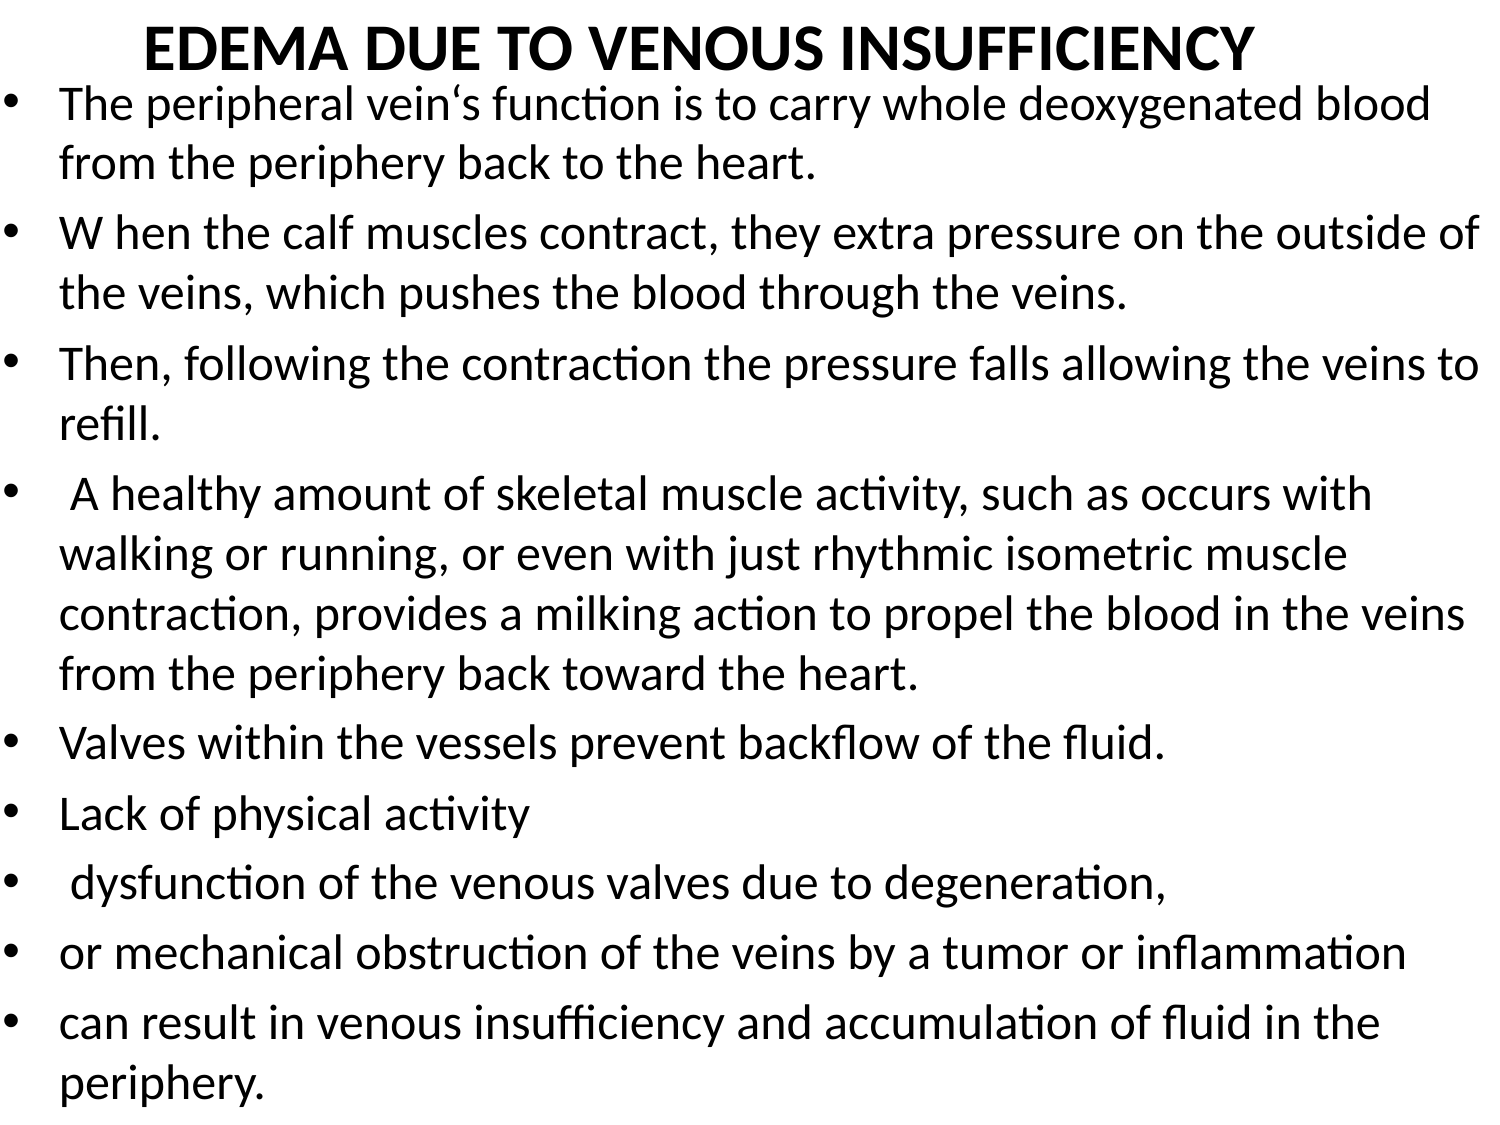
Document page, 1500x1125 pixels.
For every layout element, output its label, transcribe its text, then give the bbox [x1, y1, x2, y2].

list The peripheral vein‘s function is to carry whole deoxygenated blood from the periphery back to the heart. W hen the calf muscles contract, they extra pressure on the outside of the veins, which pushes the blood through the veins. Then, following the contraction the pressure falls allowing the veins to refill. A healthy amount of skeletal muscle activity, such as occurs with walking or running, or even with just rhythmic isometric muscle contraction, provides a milking action to propel the blood in the veins from the periphery back toward the heart. Valves within the vessels prevent backflow of the fluid. Lack of physical activity dysfunction of the venous valves due to degeneration, or mechanical obstruction of the veins by a tumor or inflammation can result in venous insufficiency and accumulation of fluid in the periphery. [0, 62, 1500, 805]
title EDEMA DUE TO VENOUS INSUFFICIENCY [24, 0, 1375, 62]
